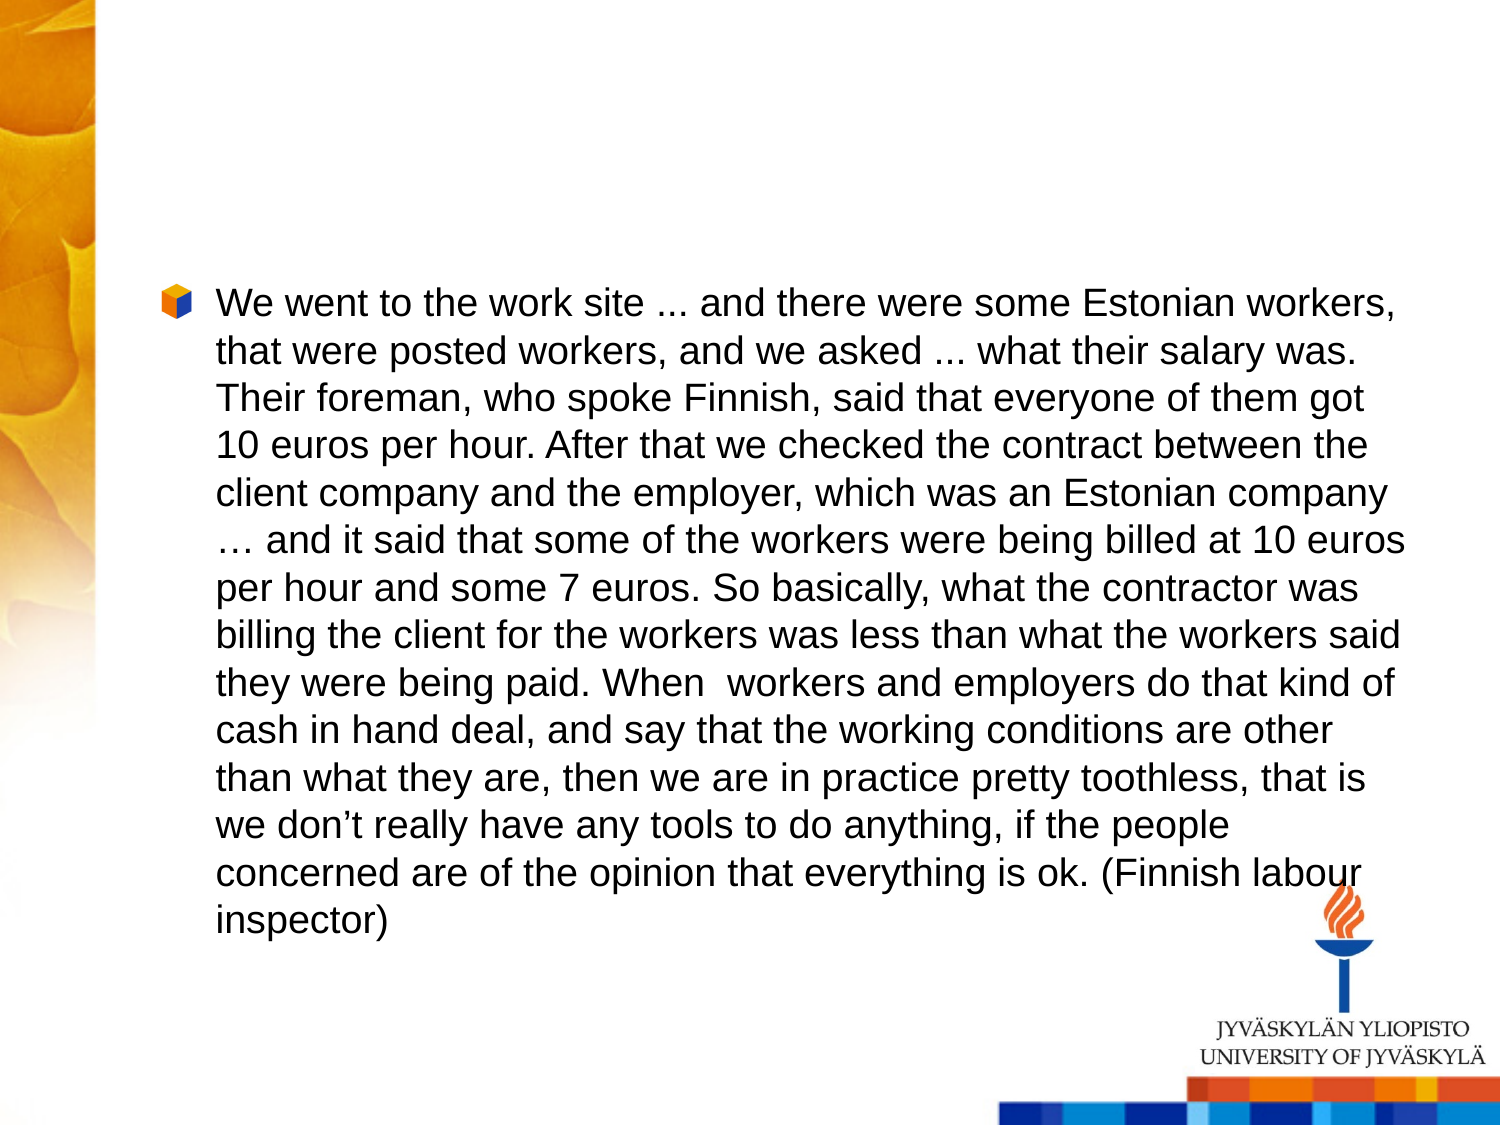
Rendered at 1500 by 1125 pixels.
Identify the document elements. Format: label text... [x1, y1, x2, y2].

list We went to the work site ... and there were some Estonian workers, that were posted workers, and we asked ... what their salary was. Their foreman, who spoke Finnish, said that everyone of them got 10 euros per hour. After that we checked the contract between the client company and the employer, which was an Estonian company … and it said that some of the workers were being billed at 10 euros per hour and some 7 euros. So basically, what the contractor was billing the client for the workers was less than what the workers said they were being paid. When workers and employers do that kind of cash in hand deal, and say that the working conditions are other than what they are, then we are in practice pretty toothless, that is we don’t really have any tools to do anything, if the people concerned are of the opinion that everything is ok. (Finnish labour inspector) [145, 269, 1436, 953]
picture [0, 0, 1500, 1125]
